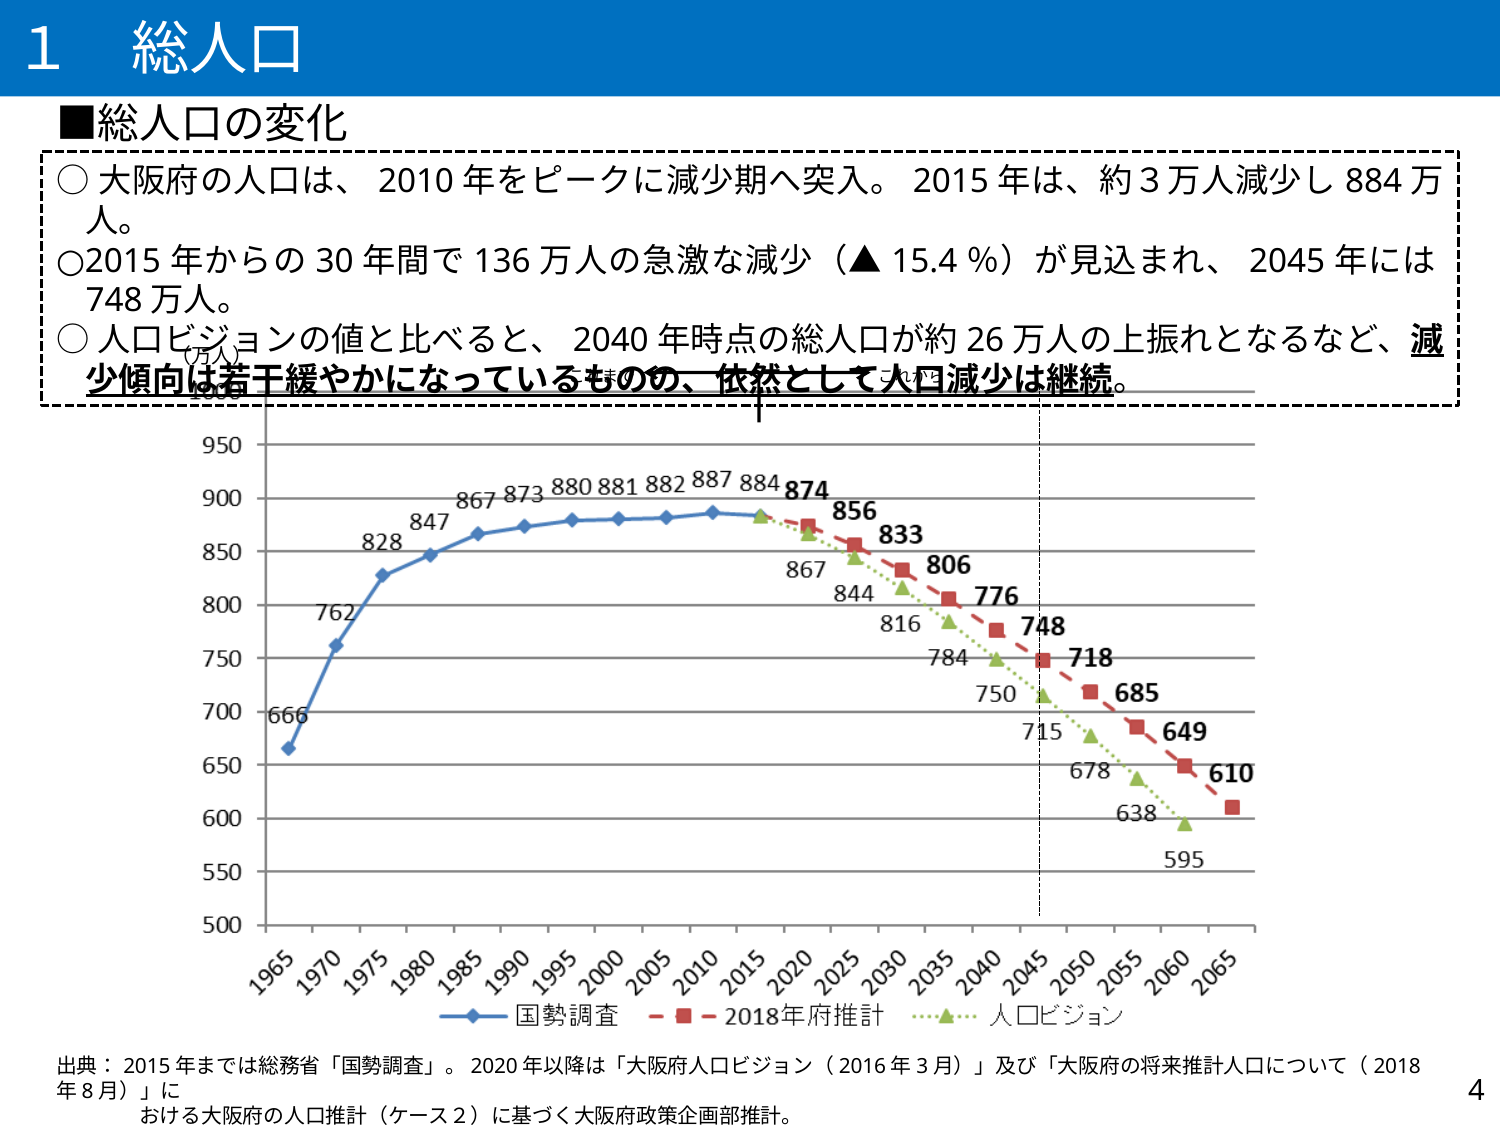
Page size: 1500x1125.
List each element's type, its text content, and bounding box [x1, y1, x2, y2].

picture [157, 362, 1294, 1041]
text_box ○大阪府の人口は、2010年をピークに減少期へ突入。2015年は、約３万人減少し884万人。 ○2015年からの30年間で136万人の急激な減少（▲15.4％）が見込まれ、2045年には748万人。 ○人口ビジョンの値と比べると、2040年時点の総人口が約26万人の上振れとなるなど、減少傾向は若干緩やかになっているものの、依然として人口減少は継続。 [41, 151, 1459, 406]
text_box １ 総人口 [0, 0, 1500, 98]
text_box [552, 357, 995, 423]
slide_number 3 [1149, 1060, 1500, 1121]
text_box 出典：2015年までは総務省「国勢調査」。2020年以降は「大阪府人口ビジョン（2016年3月）」及び「大阪府の将来推計人口について（2018年8月）」に おける大阪府の人口推計（ケース２）に基づく大阪府政策企画部推計。 [41, 1045, 1459, 1125]
text_box ■総人口の変化 [0, 90, 1484, 153]
